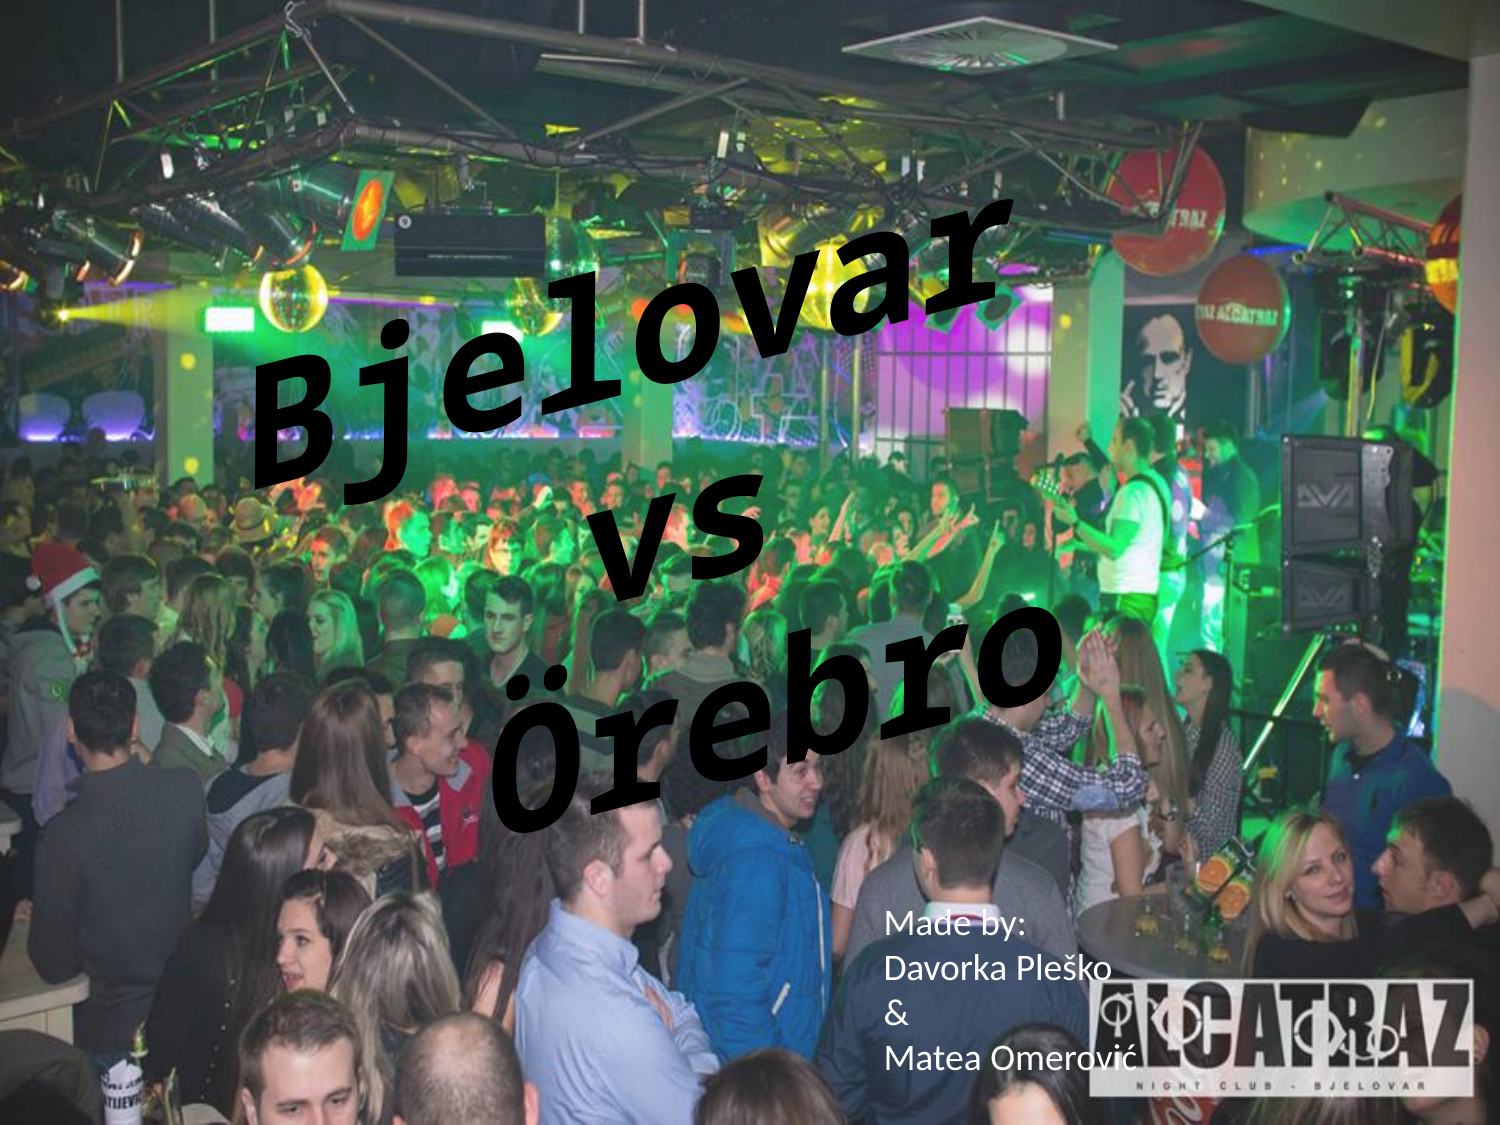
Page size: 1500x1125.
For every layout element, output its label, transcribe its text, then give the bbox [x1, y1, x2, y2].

text_box Made by: Davorka Pleško & Matea Omerović [868, 890, 1153, 1086]
title Bjelovar vs Örebro [24, 0, 1399, 1059]
